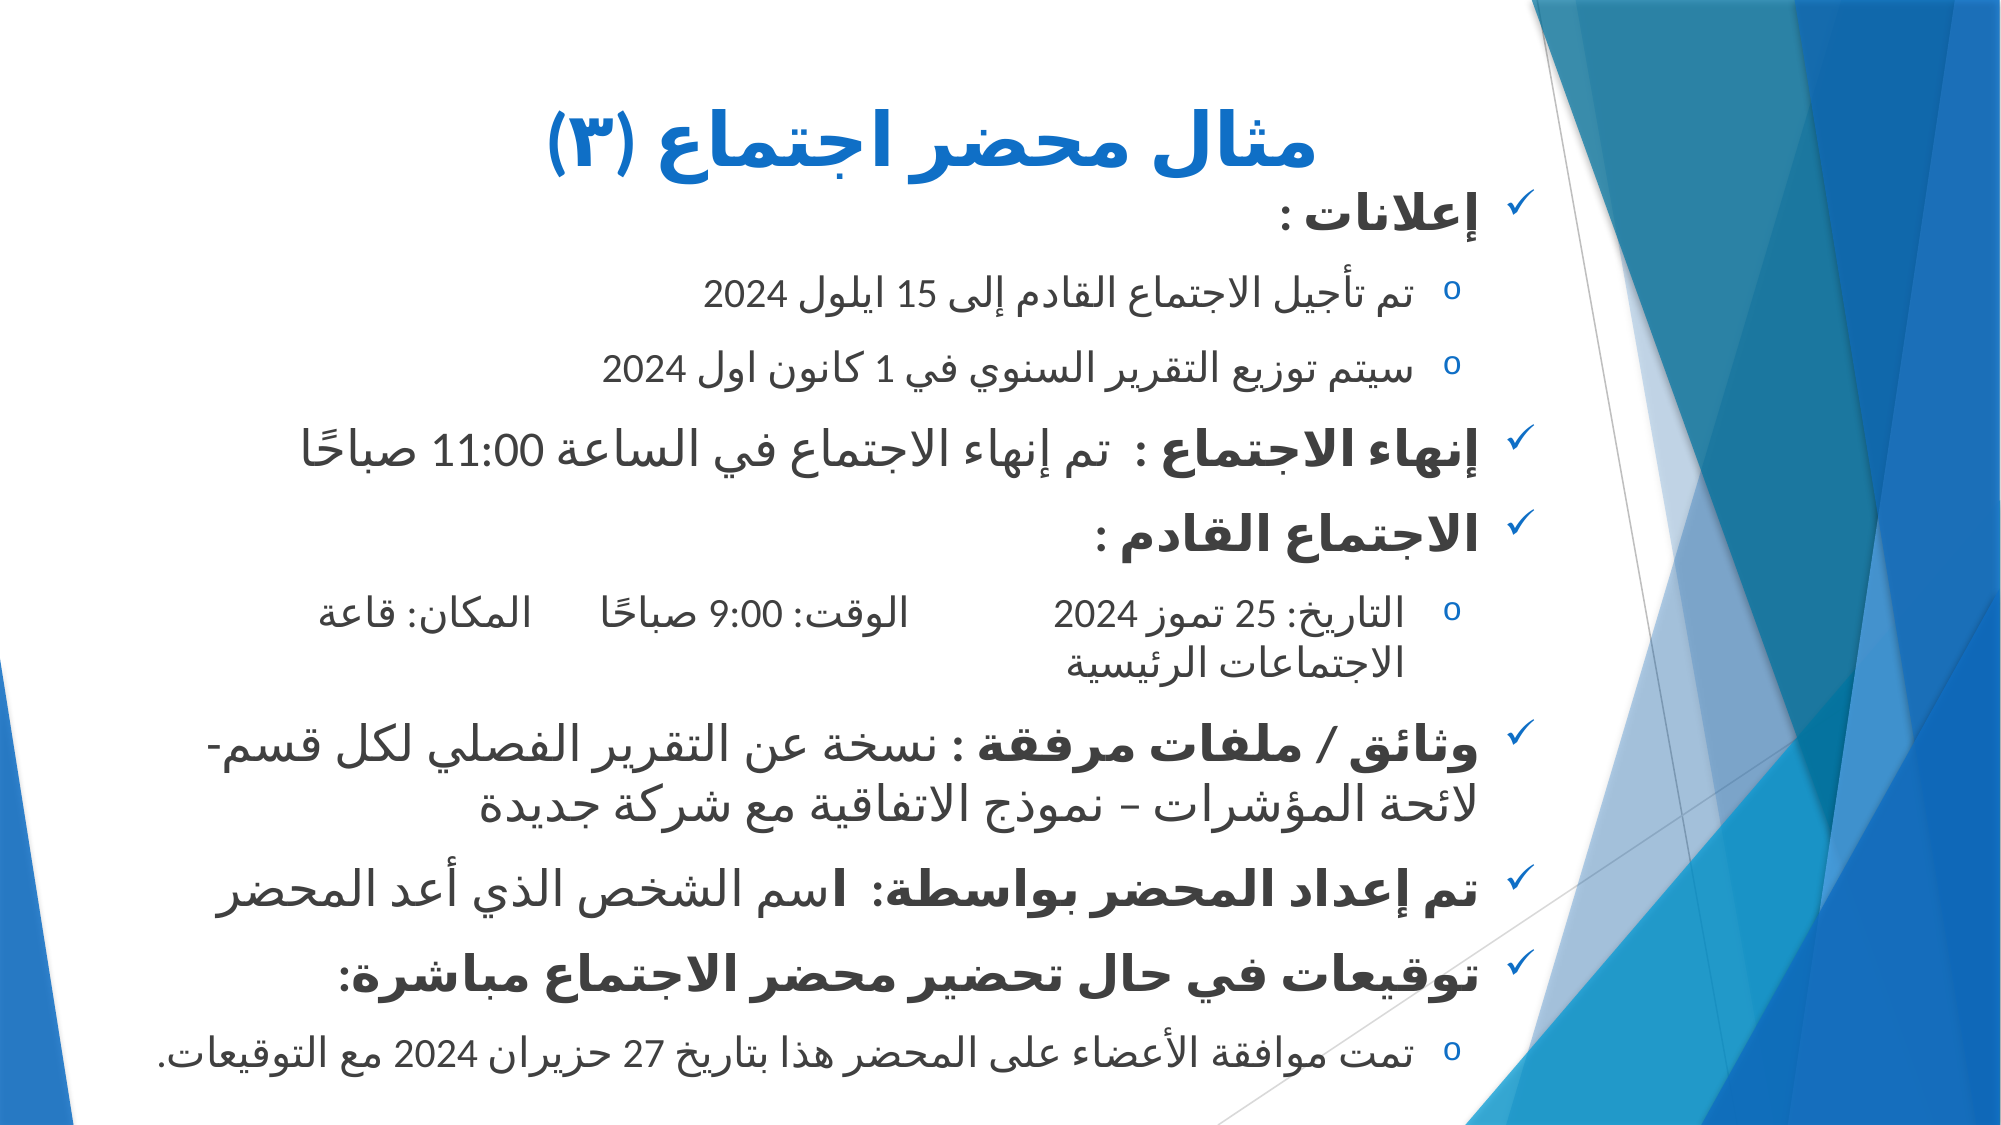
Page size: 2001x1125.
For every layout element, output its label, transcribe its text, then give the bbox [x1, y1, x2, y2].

list إعلانات : تم تأجيل الاجتماع القادم إلى 15 ايلول 2024 سيتم توزيع التقرير السنوي في 1 كانون اول 2024 إنهاء الاجتماع : تم إنهاء الاجتماع في الساعة 11:00 صباحًا الاجتماع القادم : التاريخ: 25 تموز 2024 الوقت: 9:00 صباحًا المكان: قاعة الاجتماعات الرئيسية وثائق / ملفات مرفقة : نسخة عن التقرير الفصلي لكل قسم- لائحة المؤشرات – نموذج الاتفاقية مع شركة جديدة تم إعداد المحضر بواسطة: اسم الشخص الذي أعد المحضر توقيعات في حال تحضير محضر الاجتماع مباشرة: تمت موافقة الأعضاء على المحضر هذا بتاريخ 27 حزيران 2024 مع التوقيعات. [132, 173, 1553, 1099]
title مثال محضر اجتماع (۳) [70, 84, 1796, 193]
